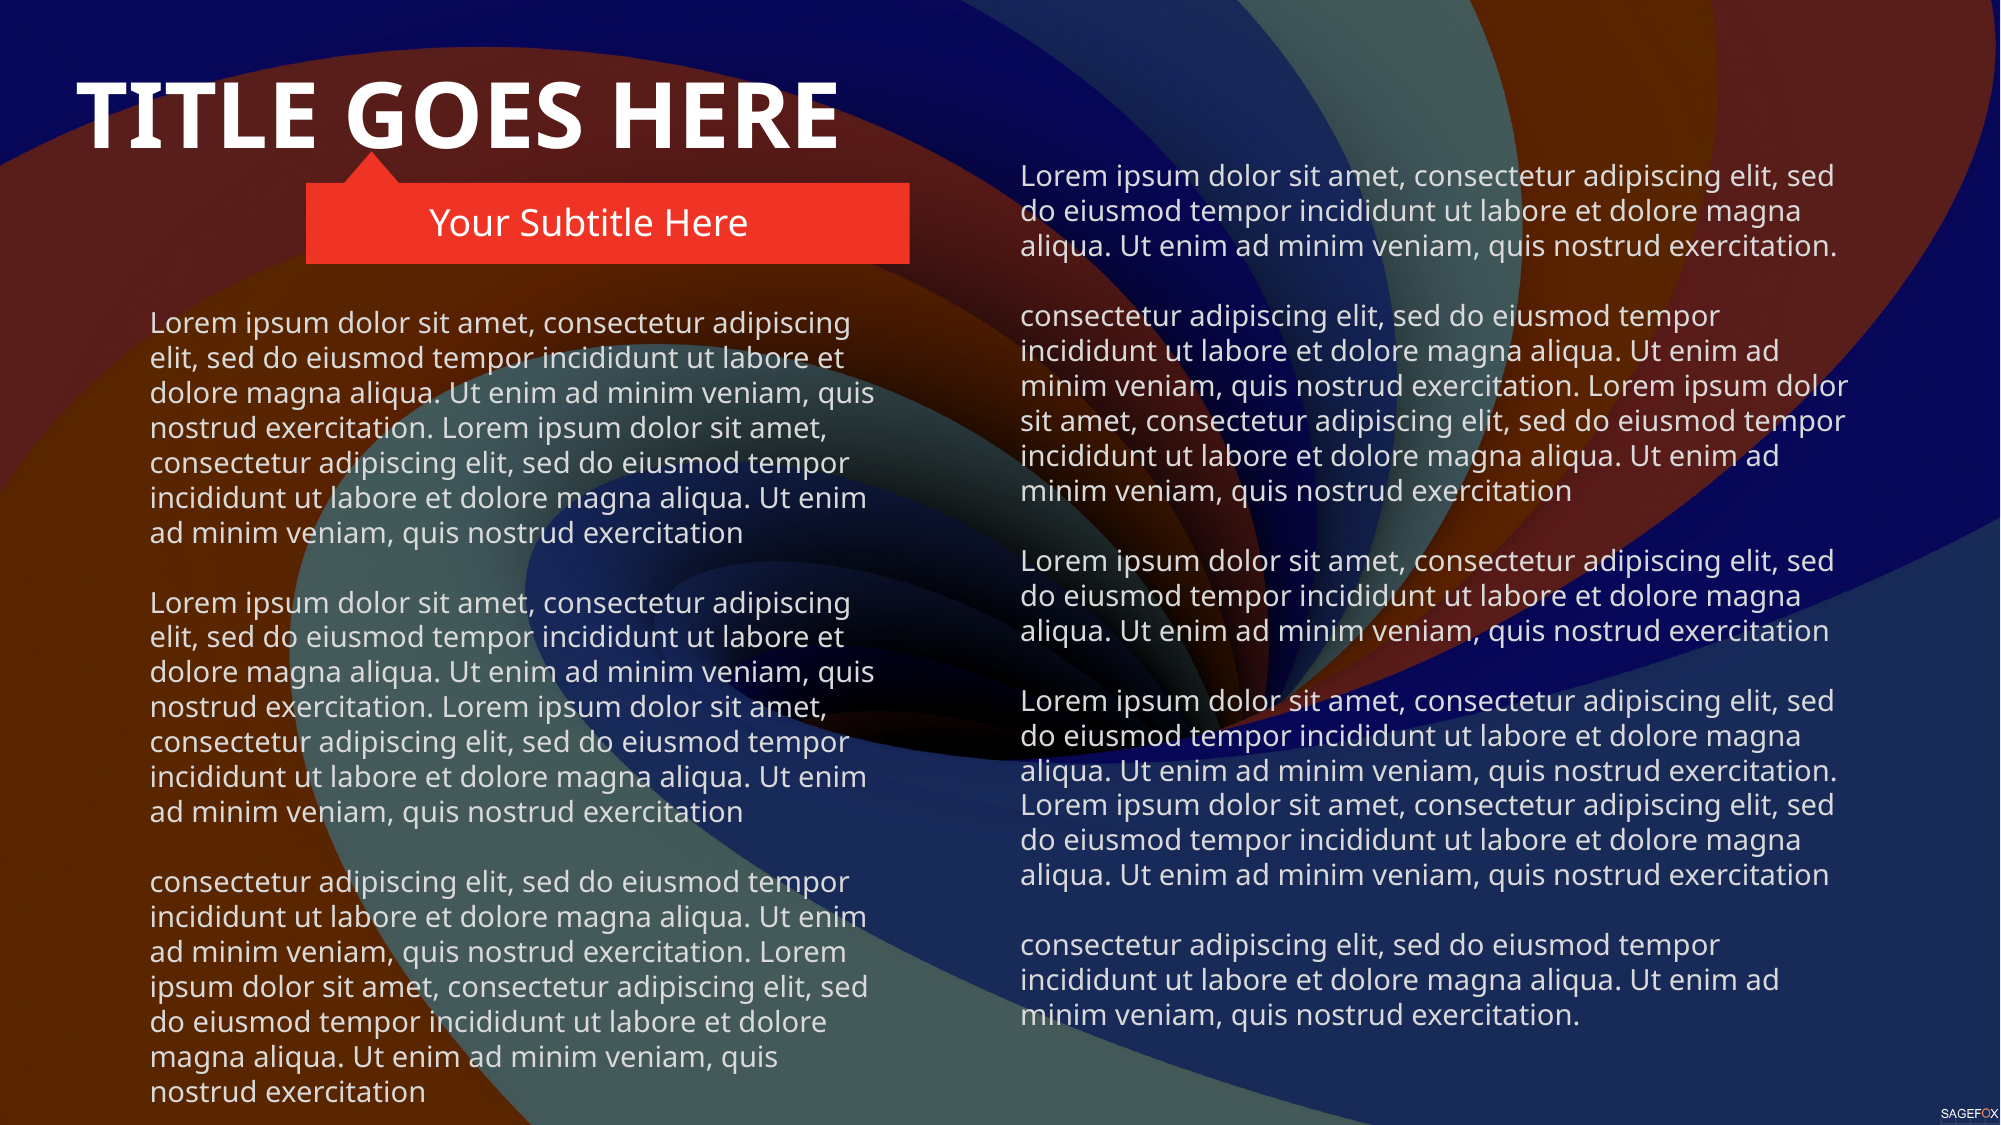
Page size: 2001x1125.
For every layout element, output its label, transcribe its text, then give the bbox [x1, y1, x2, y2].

picture [0, 0, 2001, 1125]
text_box TITLE GOES HERE [60, 49, 965, 175]
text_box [306, 151, 910, 264]
text_box Lorem ipsum dolor sit amet, consectetur adipiscing elit, sed do eiusmod tempor incididunt ut labore et dolore magna aliqua. Ut enim ad minim veniam, quis nostrud exercitation. consectetur adipiscing elit, sed do eiusmod tempor incididunt ut labore et dolore magna aliqua. Ut enim ad minim veniam, quis nostrud exercitation. Lorem ipsum dolor sit amet, consectetur adipiscing elit, sed do eiusmod tempor incididunt ut labore et dolore magna aliqua. Ut enim ad minim veniam, quis nostrud exercitation Lorem ipsum dolor sit amet, consectetur adipiscing elit, sed do eiusmod tempor incididunt ut labore et dolore magna aliqua. Ut enim ad minim veniam, quis nostrud exercitation Lorem ipsum dolor sit amet, consectetur adipiscing elit, sed do eiusmod tempor incididunt ut labore et dolore magna aliqua. Ut enim ad minim veniam, quis nostrud exercitation. Lorem ipsum dolor sit amet, consectetur adipiscing elit, sed do eiusmod tempor incididunt ut labore et dolore magna aliqua. Ut enim ad minim veniam, quis nostrud exercitation consectetur adipiscing elit, sed do eiusmod tempor incididunt ut labore et dolore magna aliqua. Ut enim ad minim veniam, quis nostrud exercitation. [1005, 150, 1876, 1039]
text_box Lorem ipsum dolor sit amet, consectetur adipiscing elit, sed do eiusmod tempor incididunt ut labore et dolore magna aliqua. Ut enim ad minim veniam, quis nostrud exercitation. Lorem ipsum dolor sit amet, consectetur adipiscing elit, sed do eiusmod tempor incididunt ut labore et dolore magna aliqua. Ut enim ad minim veniam, quis nostrud exercitation Lorem ipsum dolor sit amet, consectetur adipiscing elit, sed do eiusmod tempor incididunt ut labore et dolore magna aliqua. Ut enim ad minim veniam, quis nostrud exercitation. Lorem ipsum dolor sit amet, consectetur adipiscing elit, sed do eiusmod tempor incididunt ut labore et dolore magna aliqua. Ut enim ad minim veniam, quis nostrud exercitation consectetur adipiscing elit, sed do eiusmod tempor incididunt ut labore et dolore magna aliqua. Ut enim ad minim veniam, quis nostrud exercitation. Lorem ipsum dolor sit amet, consectetur adipiscing elit, sed do eiusmod tempor incididunt ut labore et dolore magna aliqua. Ut enim ad minim veniam, quis nostrud exercitation [134, 296, 897, 1125]
